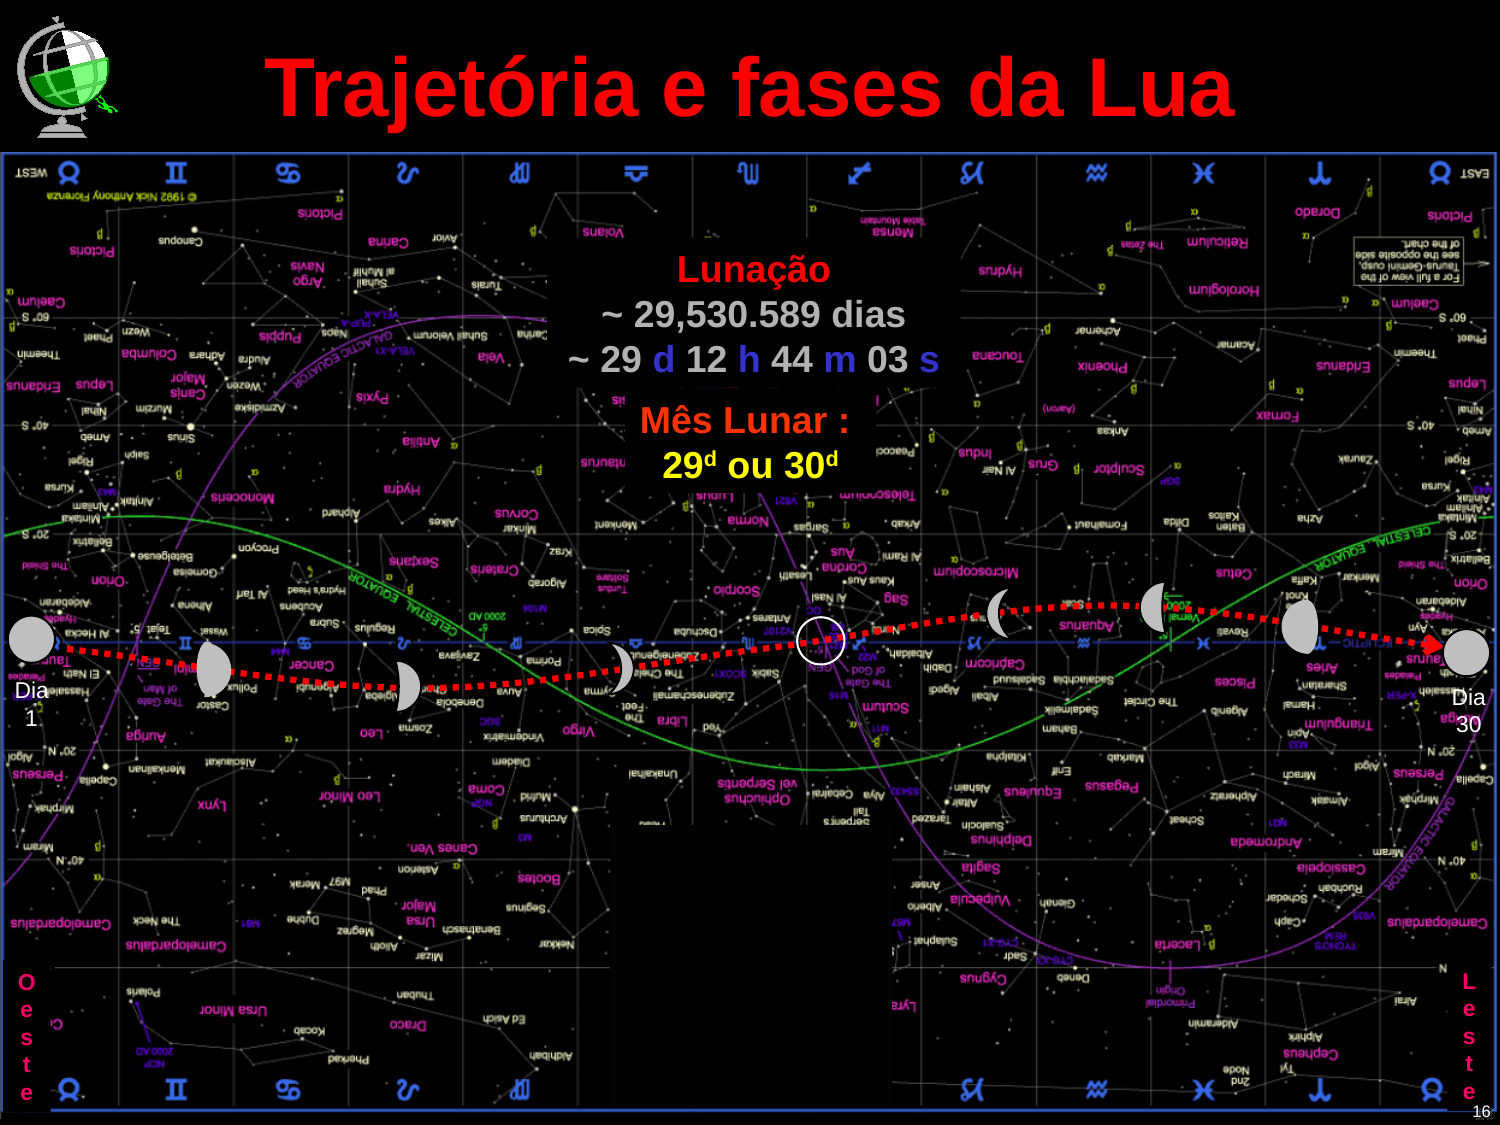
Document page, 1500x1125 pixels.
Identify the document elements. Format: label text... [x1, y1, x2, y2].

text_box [196, 641, 232, 698]
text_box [1281, 599, 1319, 655]
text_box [17, 15, 112, 138]
title Trajetória e fases da Lua [118, 30, 1426, 136]
picture [0, 151, 1498, 1119]
